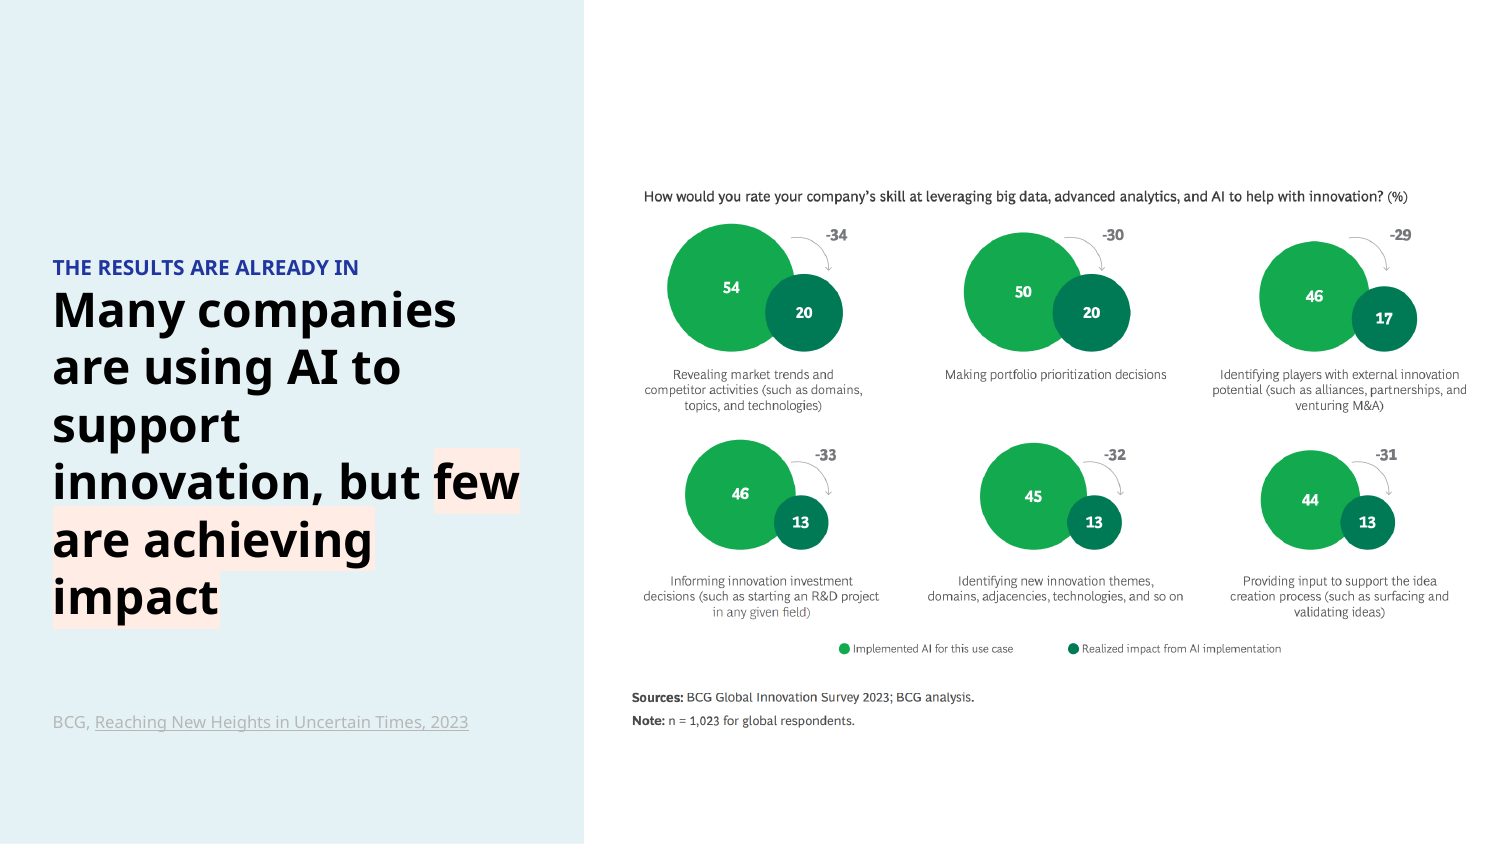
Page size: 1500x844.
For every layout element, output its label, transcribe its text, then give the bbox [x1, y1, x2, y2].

picture [595, 163, 1500, 728]
text_box [0, 0, 584, 844]
title THE RESULTS ARE ALREADY IN Many companies are using AI to support innovation, but few are achieving impact BCG, Reaching New Heights in Uncertain Times, 2023 [37, 239, 536, 631]
